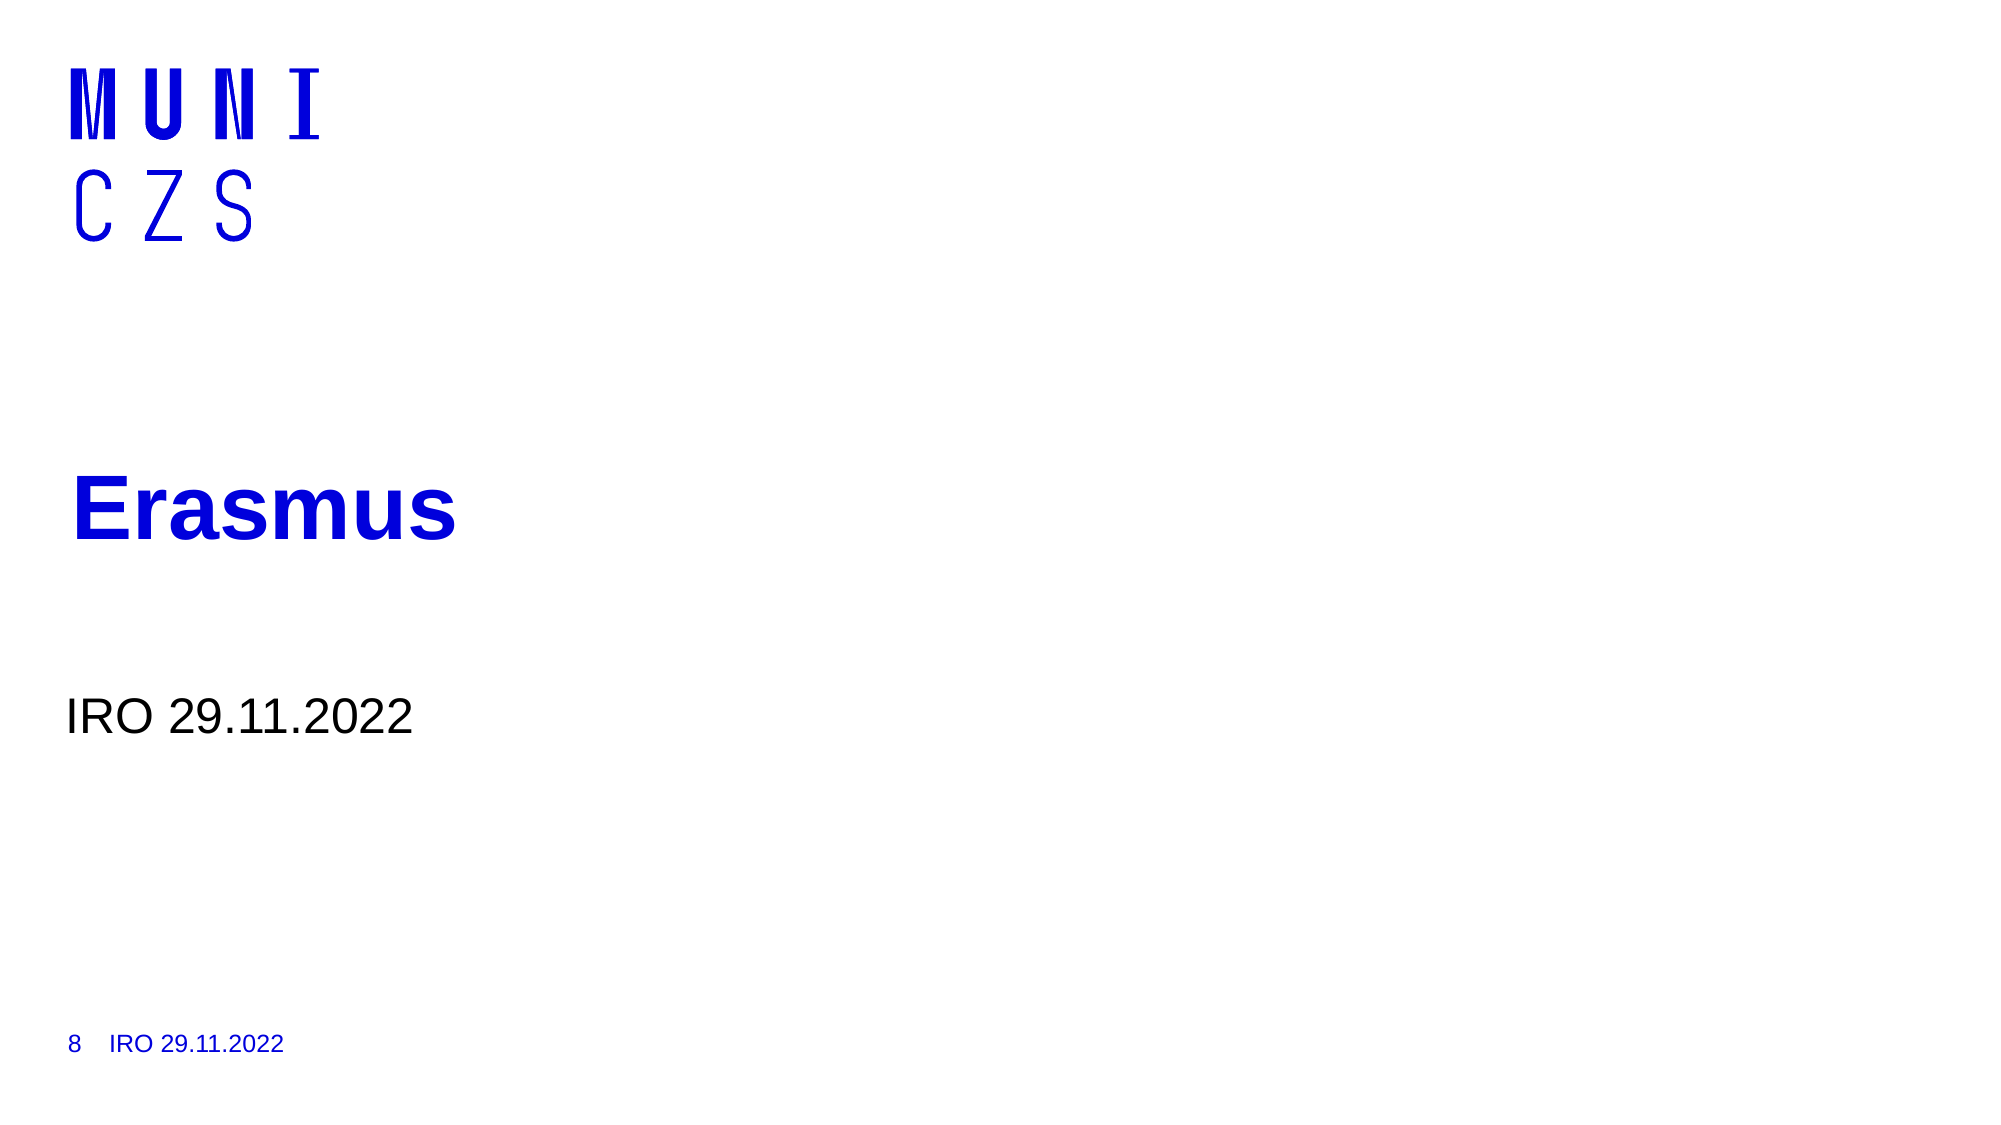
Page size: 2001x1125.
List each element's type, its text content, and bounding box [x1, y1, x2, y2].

title Erasmus [71, 466, 1936, 659]
subtitle IRO 29.11.2022 [65, 675, 1930, 790]
footer IRO 29.11.2022 [110, 1021, 1409, 1063]
slide_number 8 [67, 1021, 110, 1063]
